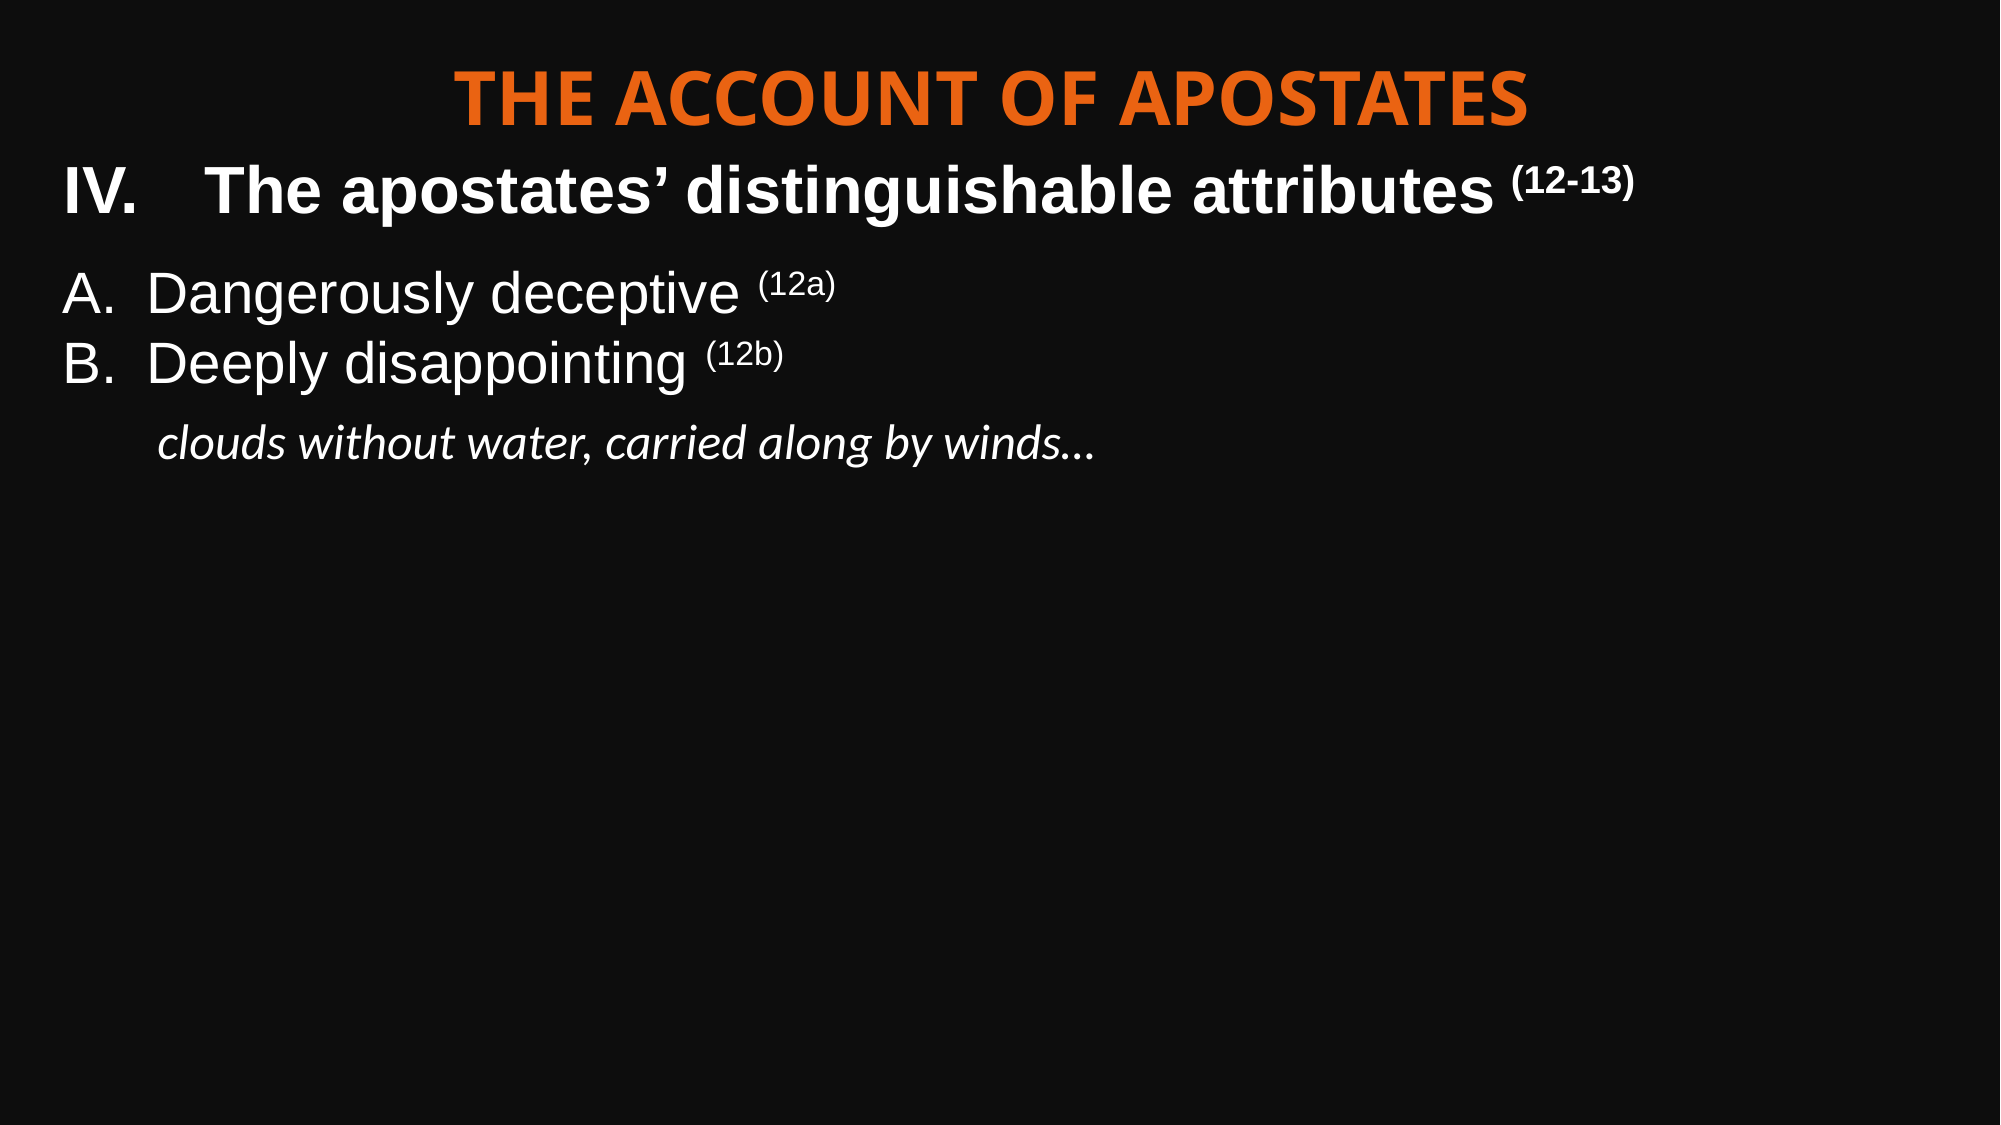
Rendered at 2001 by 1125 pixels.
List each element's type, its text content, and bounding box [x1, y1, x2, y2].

text_box The apostates’ distinguishable attributes (12-13) [49, 139, 1951, 235]
text_box Dangerously deceptive (12a) Deeply disappointing (12b) [47, 247, 1949, 403]
text_box clouds without water, carried along by winds… [142, 401, 1949, 477]
subtitle The account of apostates [34, 42, 1951, 184]
